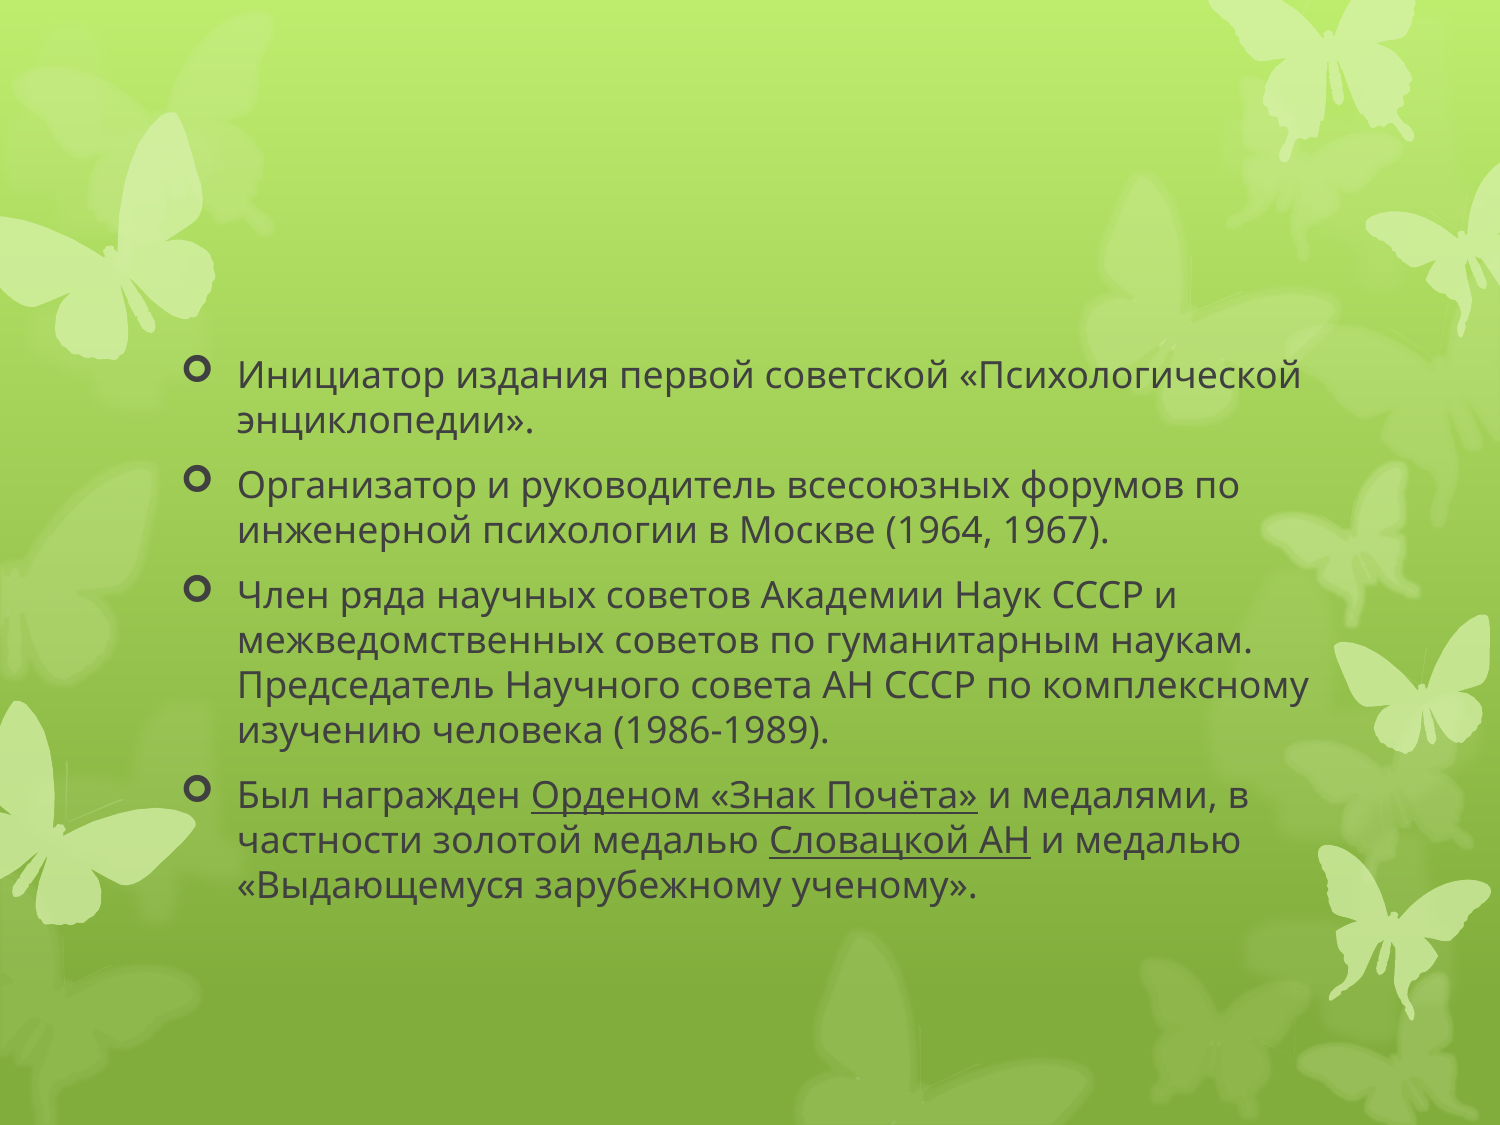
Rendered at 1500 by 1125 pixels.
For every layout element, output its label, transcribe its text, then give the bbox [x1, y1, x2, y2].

list Инициатор издания первой советской «Психологической энциклопедии». Организатор и руководитель всесоюзных форумов по инженерной психологии в Москве (1964, 1967). Член ряда научных советов Академии Наук СССР и межведомственных советов по гуманитарным наукам. Председатель Научного совета АН СССР по комплексному изучению человека (1986-1989). Был награжден Орденом «Знак Почёта» и медалями, в частности золотой медалью Словацкой АН и медалью «Выдающемуся зарубежному ученому». [165, 296, 1335, 962]
